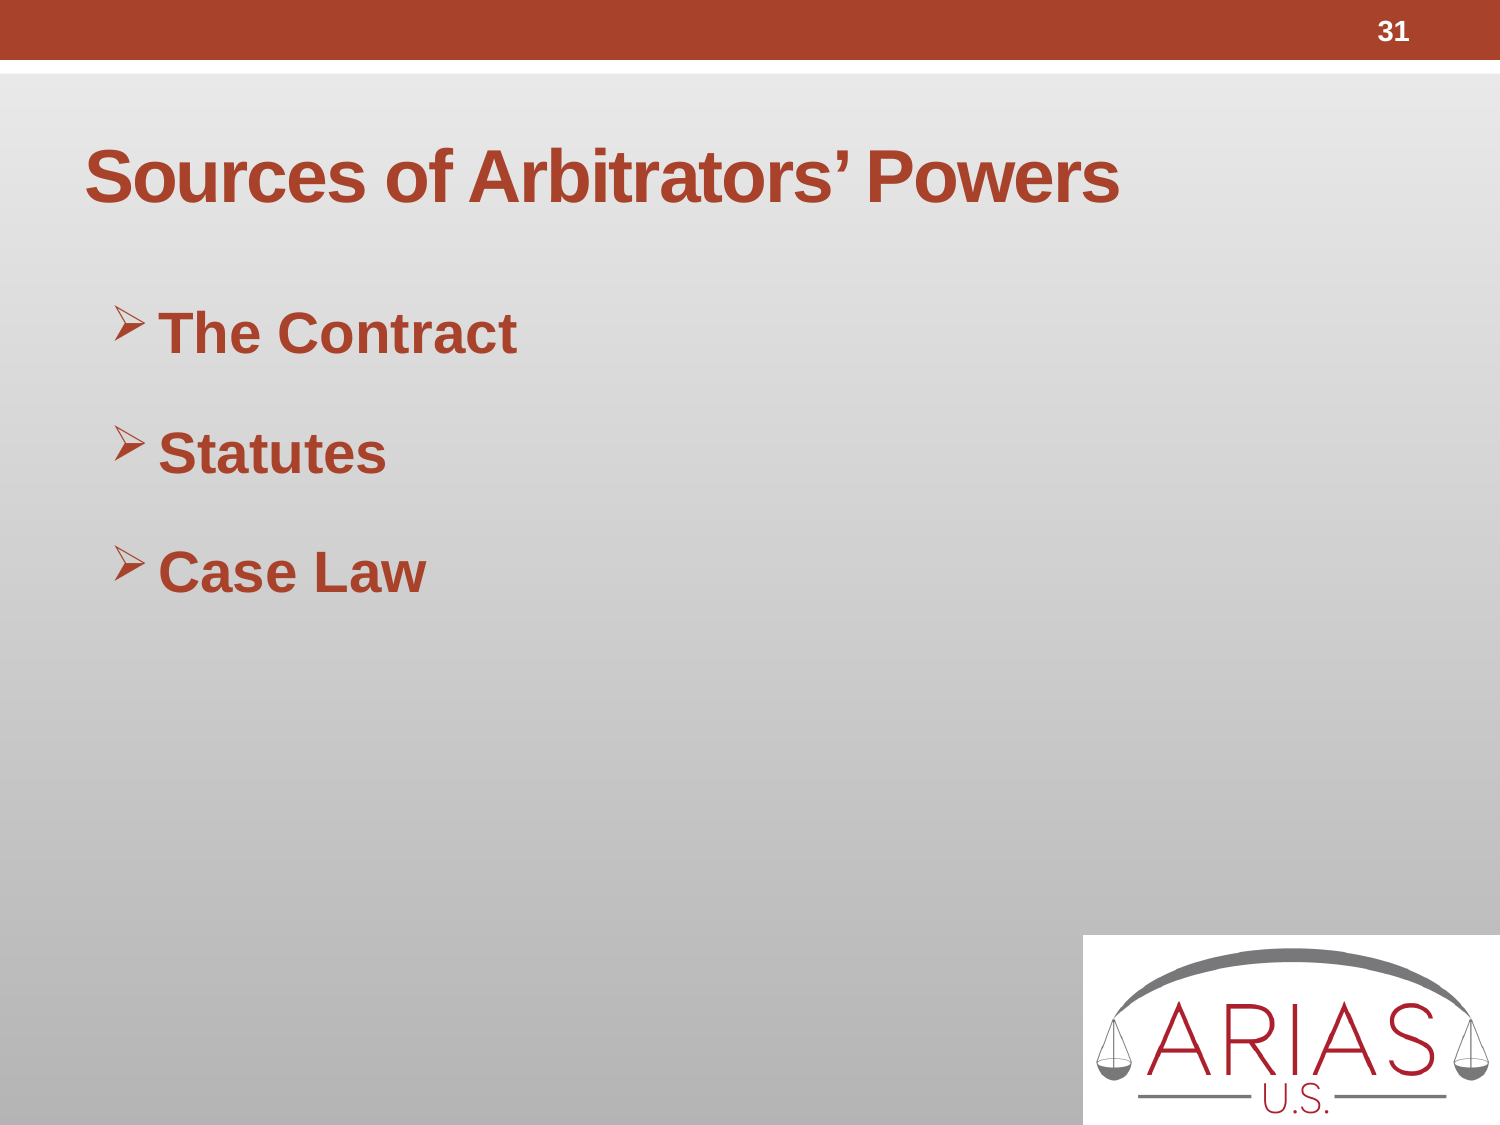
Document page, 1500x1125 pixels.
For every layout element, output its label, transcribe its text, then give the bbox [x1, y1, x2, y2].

picture [1083, 935, 1500, 1125]
list The Contract Statutes Case Law [87, 287, 1450, 838]
slide_number 31 [1250, 3, 1425, 57]
title Sources of Arbitrators’ Powers [69, 91, 1420, 254]
